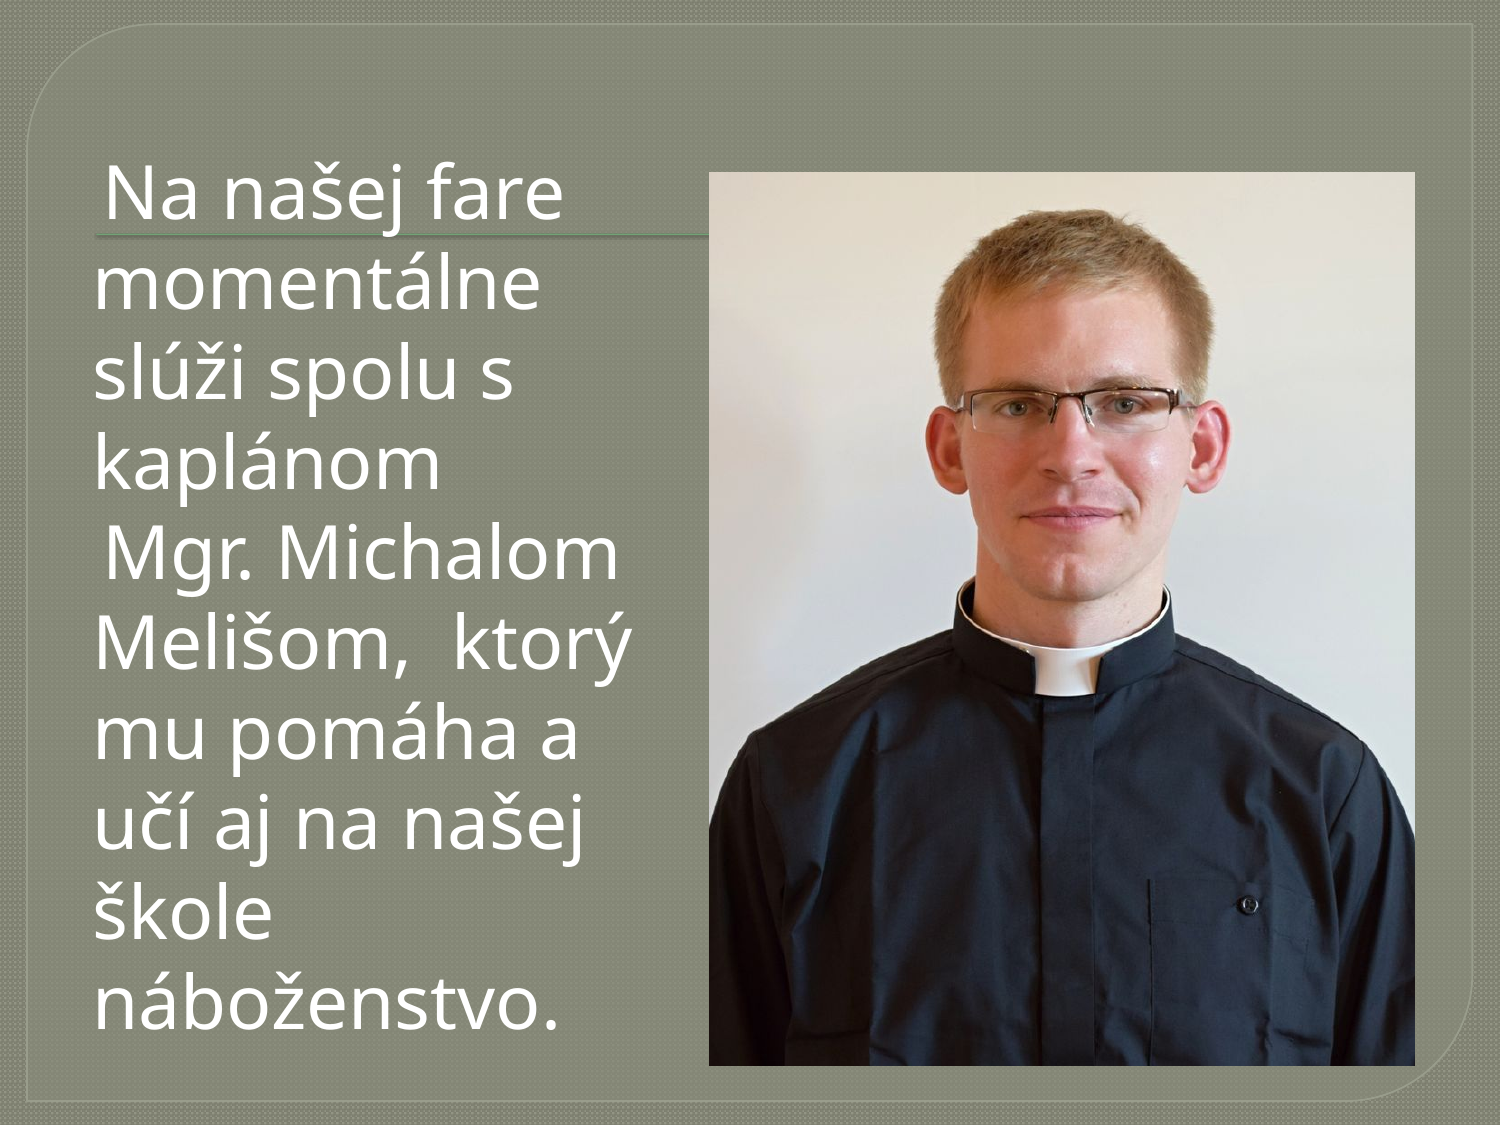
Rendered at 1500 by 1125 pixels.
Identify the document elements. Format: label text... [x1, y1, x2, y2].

picture [709, 172, 1415, 1067]
list Na našej fare momentálne slúži spolu s kaplánom Mgr. Michalom Melišom, ktorý mu pomáha a učí aj na našej škole náboženstvo. [29, 137, 691, 1083]
